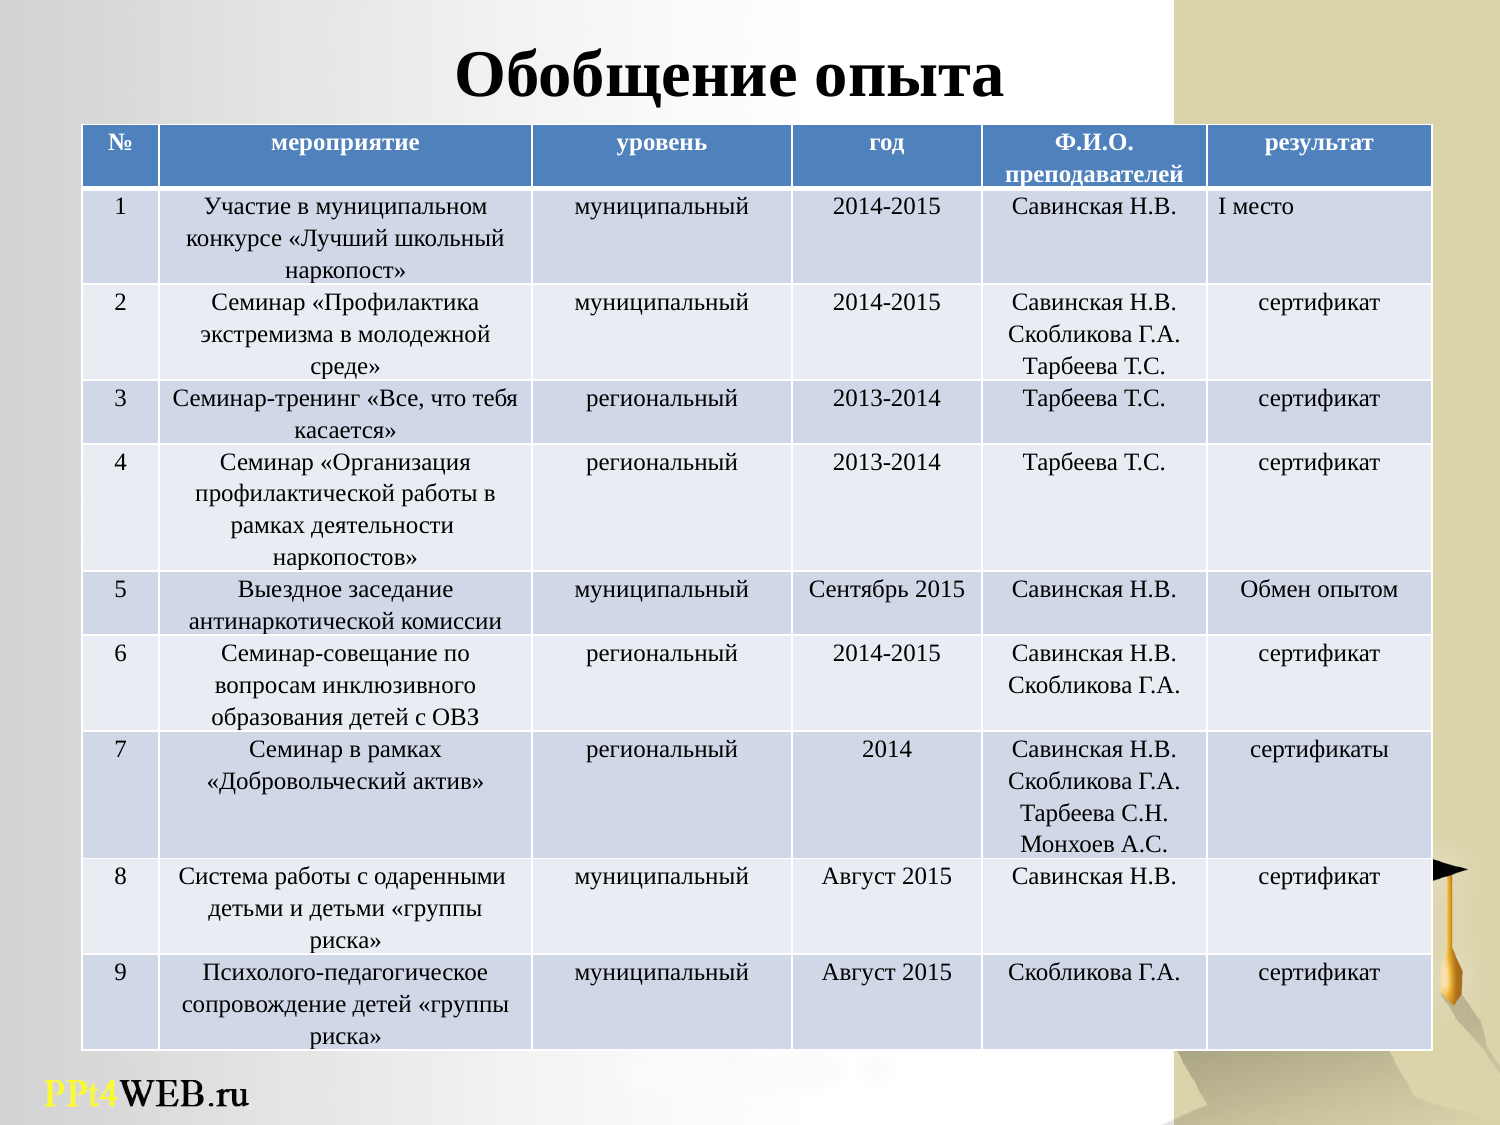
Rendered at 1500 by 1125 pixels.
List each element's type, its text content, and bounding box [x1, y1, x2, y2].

table_cell Август 2015 [793, 859, 981, 953]
table_cell региональный [533, 381, 791, 443]
table_cell Тарбеева Т.С. [983, 381, 1206, 443]
table_cell Савинская Н.В. Скобликова Г.А. Тарбеева Т.С. [983, 285, 1206, 379]
table_cell региональный [533, 732, 791, 858]
table_cell Сентябрь 2015 [793, 572, 981, 634]
table_cell муниципальный [533, 859, 791, 953]
table_header мероприятие [160, 125, 531, 186]
table_cell региональный [533, 445, 791, 570]
table_cell 2013-2014 [793, 381, 981, 443]
table_cell 2013-2014 [793, 445, 981, 570]
table_cell сертификат [1208, 859, 1431, 953]
table_cell Скобликова Г.А. [983, 955, 1206, 1049]
table_cell 5 [83, 572, 158, 634]
table_cell сертификат [1208, 636, 1431, 730]
table_cell 4 [83, 445, 158, 570]
table_cell сертификат [1208, 445, 1431, 570]
table_cell 2 [83, 285, 158, 379]
table_cell сертификат [1208, 381, 1431, 443]
table_cell Савинская Н.В. [983, 859, 1206, 953]
table_cell 2014-2015 [793, 636, 981, 730]
table_cell Тарбеева Т.С. [983, 445, 1206, 570]
table_cell Семинар «Организация профилактической работы в рамках деятельности наркопостов» [160, 445, 531, 570]
table_header год [793, 125, 981, 186]
table_header результат [1208, 125, 1431, 186]
table_cell Семинар-совещание по вопросам инклюзивного образования детей с ОВЗ [160, 636, 531, 730]
picture [0, 0, 1500, 1125]
table_cell Система работы с одаренными детьми и детьми «группы риска» [160, 859, 531, 953]
table_cell муниципальный [533, 572, 791, 634]
table_cell 7 [83, 732, 158, 858]
table_cell муниципальный [533, 285, 791, 379]
table_cell муниципальный [533, 191, 791, 283]
table_cell Обмен опытом [1208, 572, 1431, 634]
table_cell 3 [83, 381, 158, 443]
table_cell Август 2015 [793, 955, 981, 1049]
table_cell Семинар в рамках «Добровольческий актив» [160, 732, 531, 858]
table_cell Выездное заседание антинаркотической комиссии [160, 572, 531, 634]
table_cell сертификат [1208, 285, 1431, 379]
table_cell 6 [83, 636, 158, 730]
table_cell Семинар «Профилактика экстремизма в молодежной среде» [160, 285, 531, 379]
table_header Ф.И.О. преподавателей [983, 125, 1206, 186]
table_cell Савинская Н.В. Скобликова Г.А. Тарбеева С.Н. Монхоев А.С. [983, 732, 1206, 858]
table_cell Семинар-тренинг «Все, что тебя касается» [160, 381, 531, 443]
table_cell муниципальный [533, 955, 791, 1049]
table_cell региональный [533, 636, 791, 730]
table_cell 2014-2015 [793, 191, 981, 283]
title Обобщение опыта [35, 0, 1425, 141]
table_cell Савинская Н.В. [983, 572, 1206, 634]
table_cell Савинская Н.В. Скобликова Г.А. [983, 636, 1206, 730]
table_header уровень [533, 125, 791, 186]
table_cell сертификат [1208, 955, 1431, 1049]
table_cell Психолого-педагогическое сопровождение детей «группы риска» [160, 955, 531, 1049]
table_cell I место [1208, 191, 1431, 283]
table_cell 2014-2015 [793, 285, 981, 379]
table_cell 9 [83, 955, 158, 1049]
table_cell 1 [83, 191, 158, 283]
table_cell Участие в муниципальном конкурсе «Лучший школьный наркопост» [160, 191, 531, 283]
table_cell 2014 [793, 732, 981, 858]
table_cell сертификаты [1208, 732, 1431, 858]
table_cell 8 [83, 859, 158, 953]
table_header № [83, 125, 158, 186]
table_cell Савинская Н.В. [983, 191, 1206, 283]
